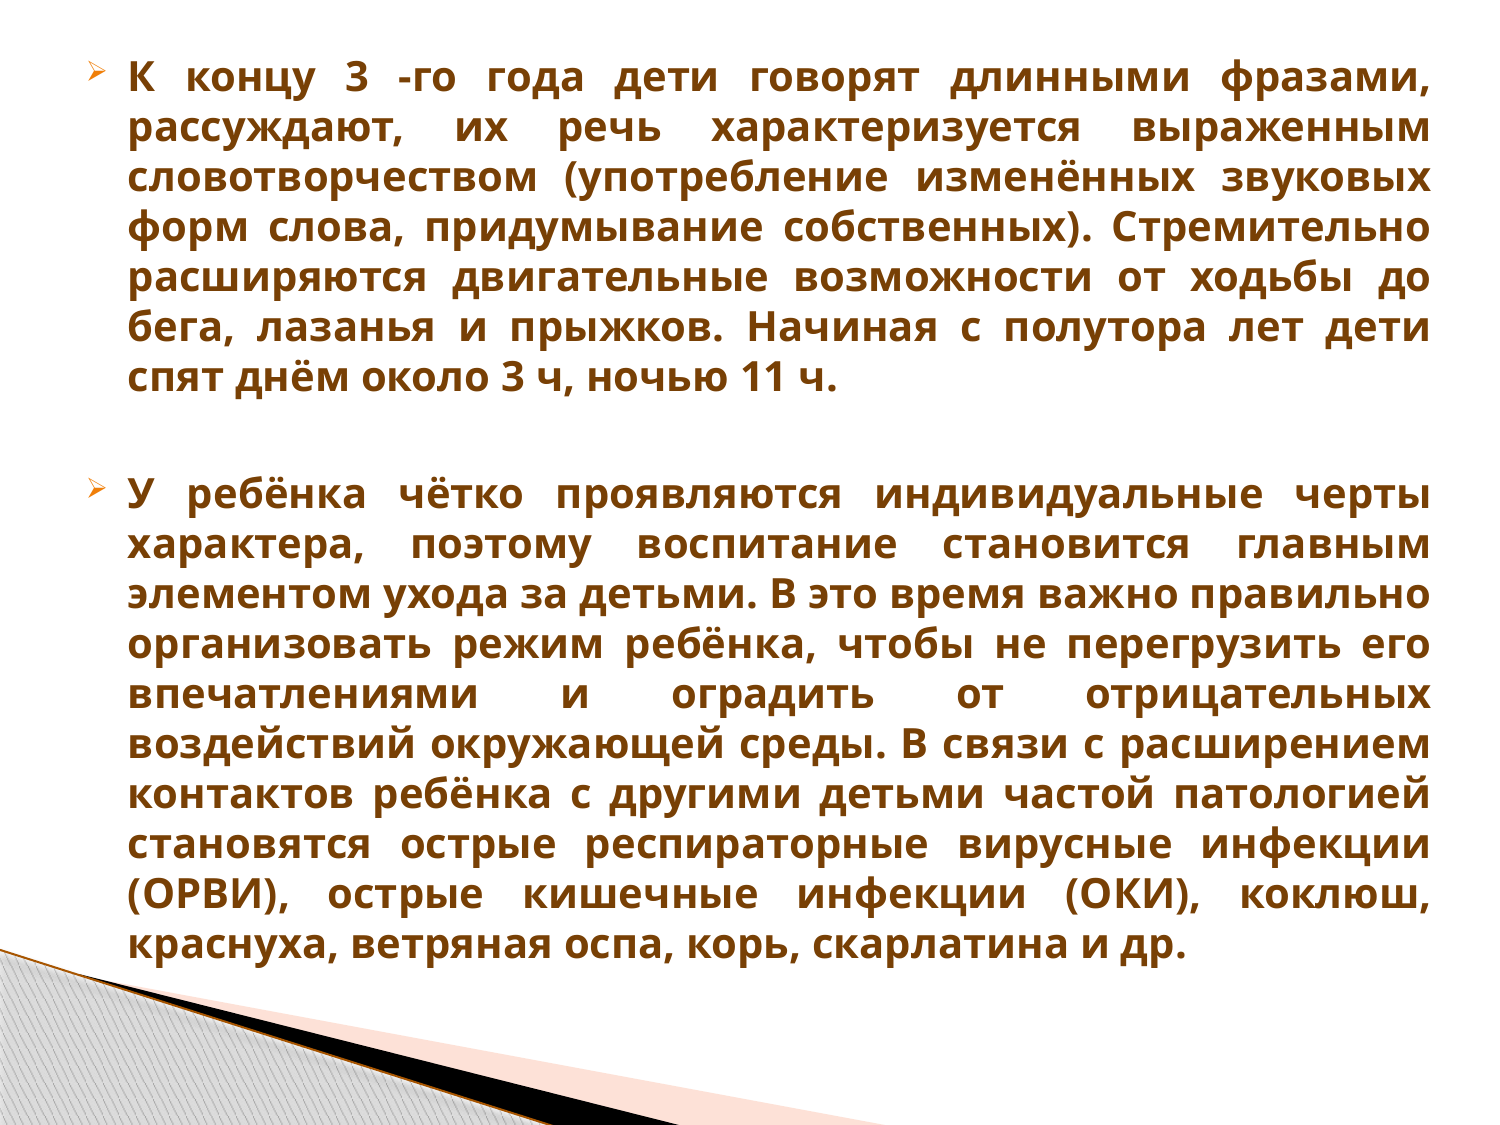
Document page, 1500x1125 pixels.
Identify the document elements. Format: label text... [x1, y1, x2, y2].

list К концу 3 -го года дети говорят длинными фразами, рассуждают, их речь характеризуется выраженным словотворчеством (употребление изменённых звуковых форм слова, придумывание собственных). Стремительно расширяются двигательные возможности от ходьбы до бега, лазанья и прыжков. Начиная с полутора лет дети спят днём около 3 ч, ночью 11 ч. У ребёнка чётко проявляются индивидуальные черты характера, поэтому воспитание становится главным элементом ухода за детьми. В это время важно правильно организовать режим ребёнка, чтобы не перегрузить его впечатлениями и оградить от отрицательных воздействий окружающей среды. В связи с расширением контактов ребёнка с другими детьми частой патологией становятся острые респираторные вирусные инфекции (ОРВИ), острые кишечные инфекции (ОКИ), коклюш, краснуха, ветряная оспа, корь, скарлатина и др. [53, 42, 1447, 1083]
